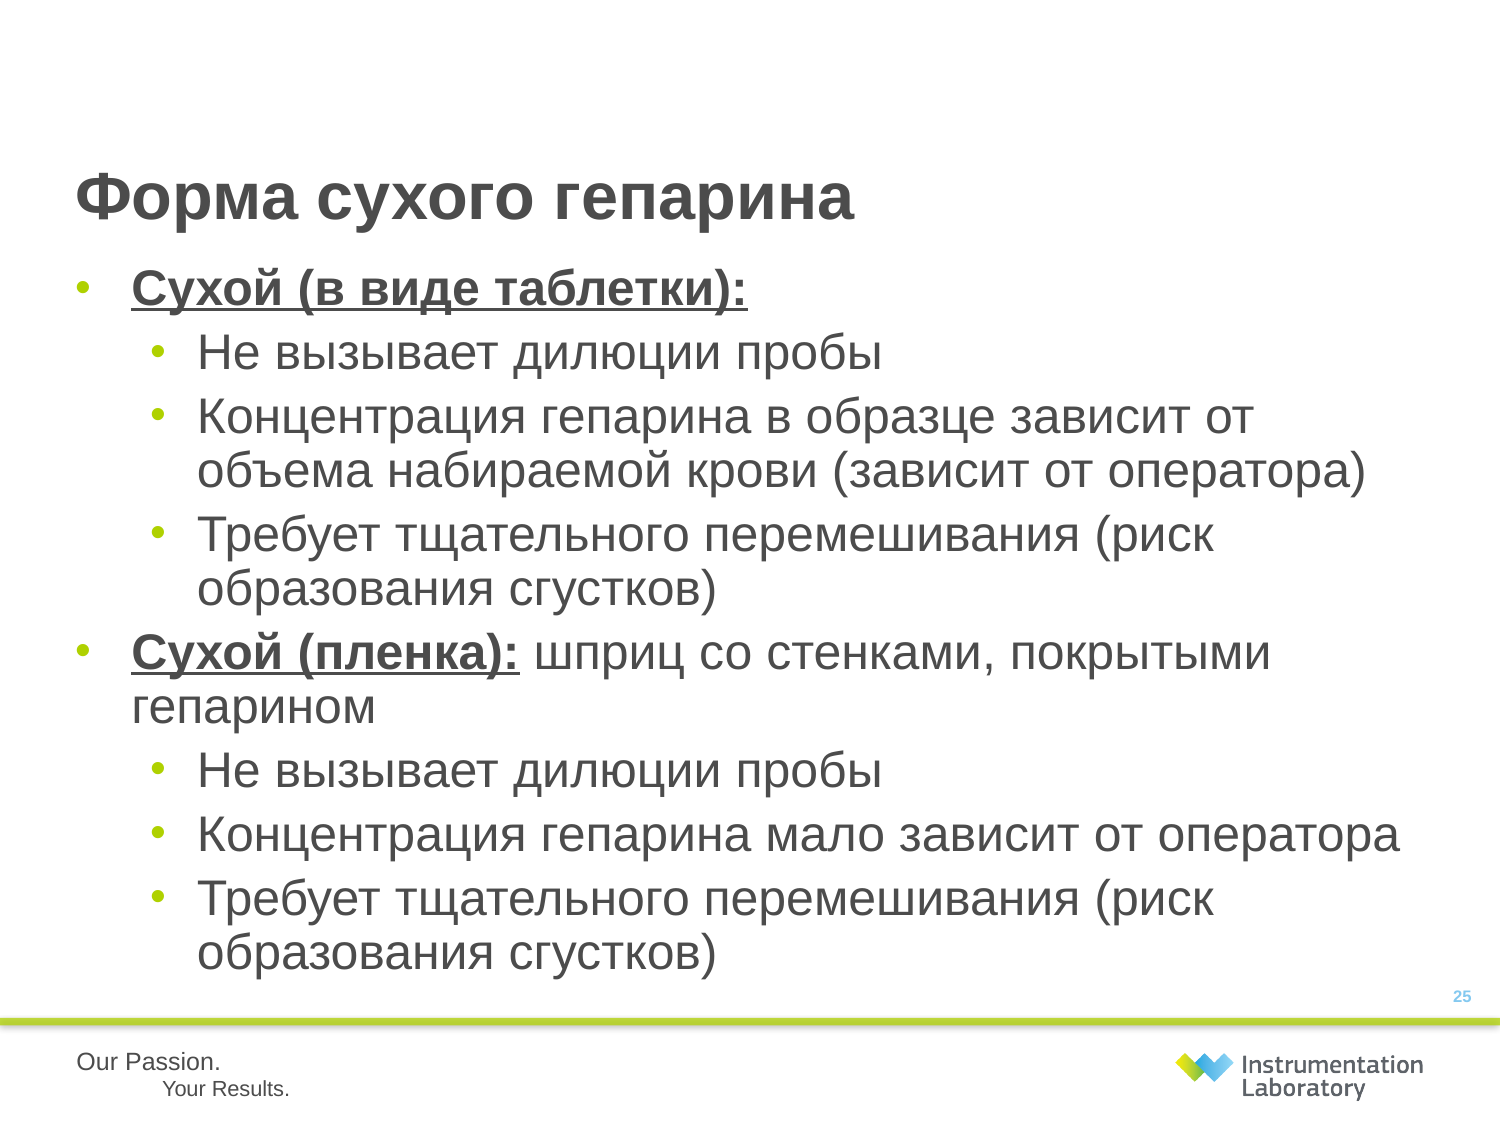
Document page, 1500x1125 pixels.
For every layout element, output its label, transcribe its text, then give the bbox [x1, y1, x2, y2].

list Сухой (в виде таблетки): Не вызывает дилюции пробы Концентрация гепарина в образце зависит от объема набираемой крови (зависит от оператора) Требует тщательного перемешивания (риск образования сгустков) Сухой (пленка): шприц со стенками, покрытыми гепарином Не вызывает дилюции пробы Концентрация гепарина мало зависит от оператора Требует тщательного перемешивания (риск образования сгустков) [75, 262, 1425, 412]
slide_number 25 [1425, 973, 1500, 1018]
picture [1161, 1047, 1437, 1105]
title Форма сухого гепарина [75, 45, 1425, 233]
list Сухой (в виде таблетки): Не вызывает дилюции пробы Концентрация гепарина в образце зависит от объема набираемой крови (зависит от оператора) Требует тщательного перемешивания (риск образования сгустков) Сухой (пленка): шприц со стенками, покрытыми гепарином Не вызывает дилюции пробы Концентрация гепарина мало зависит от оператора Требует тщательного перемешивания (риск образования сгустков) [75, 488, 1425, 1005]
text_box [62, 412, 1438, 488]
